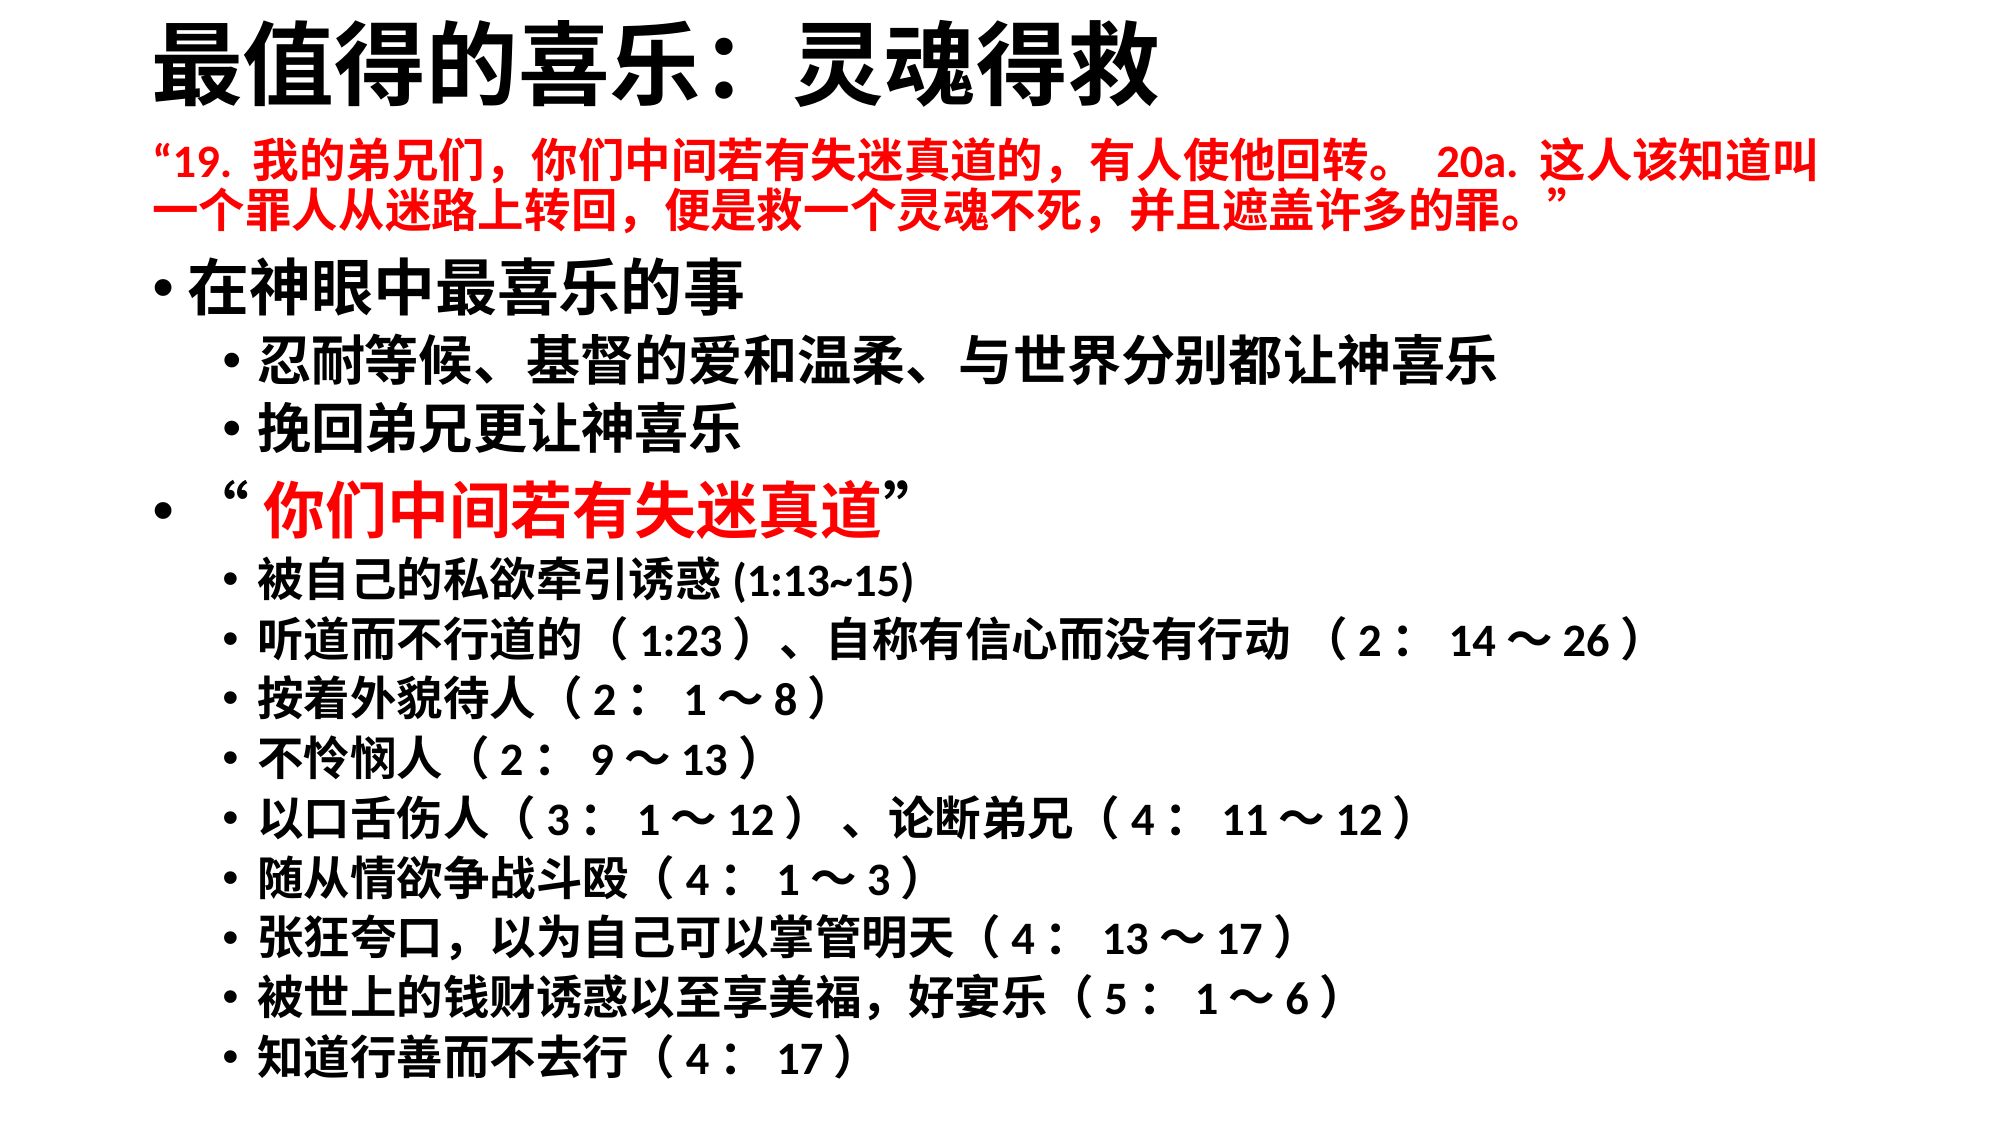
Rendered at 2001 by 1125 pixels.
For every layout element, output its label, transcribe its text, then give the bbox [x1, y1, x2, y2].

list “19. 我的弟兄们，你们中间若有失迷真道的，有人使他回转。 20a. 这人该知道叫一个罪人从迷路上转回，便是救一个灵魂不死，并且遮盖许多的罪。” 在神眼中最喜乐的事 忍耐等候、基督的爱和温柔、与世界分别都让神喜乐 挽回弟兄更让神喜乐 “你们中间若有失迷真道” 被自己的私欲牵引诱惑(1:13~15) 听道而不行道的（1:23）、自称有信心而没有行动 （2：14～26） 按着外貌待人（2：1～8） 不怜悯人（2：9～13） 以口舌伤人（3：1～12） 、论断弟兄（4：11～12） 随从情欲争战斗殴（4：1～3） 张狂夸口，以为自己可以掌管明天（4：13～17） 被世上的钱财诱惑以至享美福，好宴乐（5：1～6） 知道行善而不去行（4：17） [137, 130, 1863, 1101]
title 最值得的喜乐：灵魂得救 [135, 0, 1861, 137]
